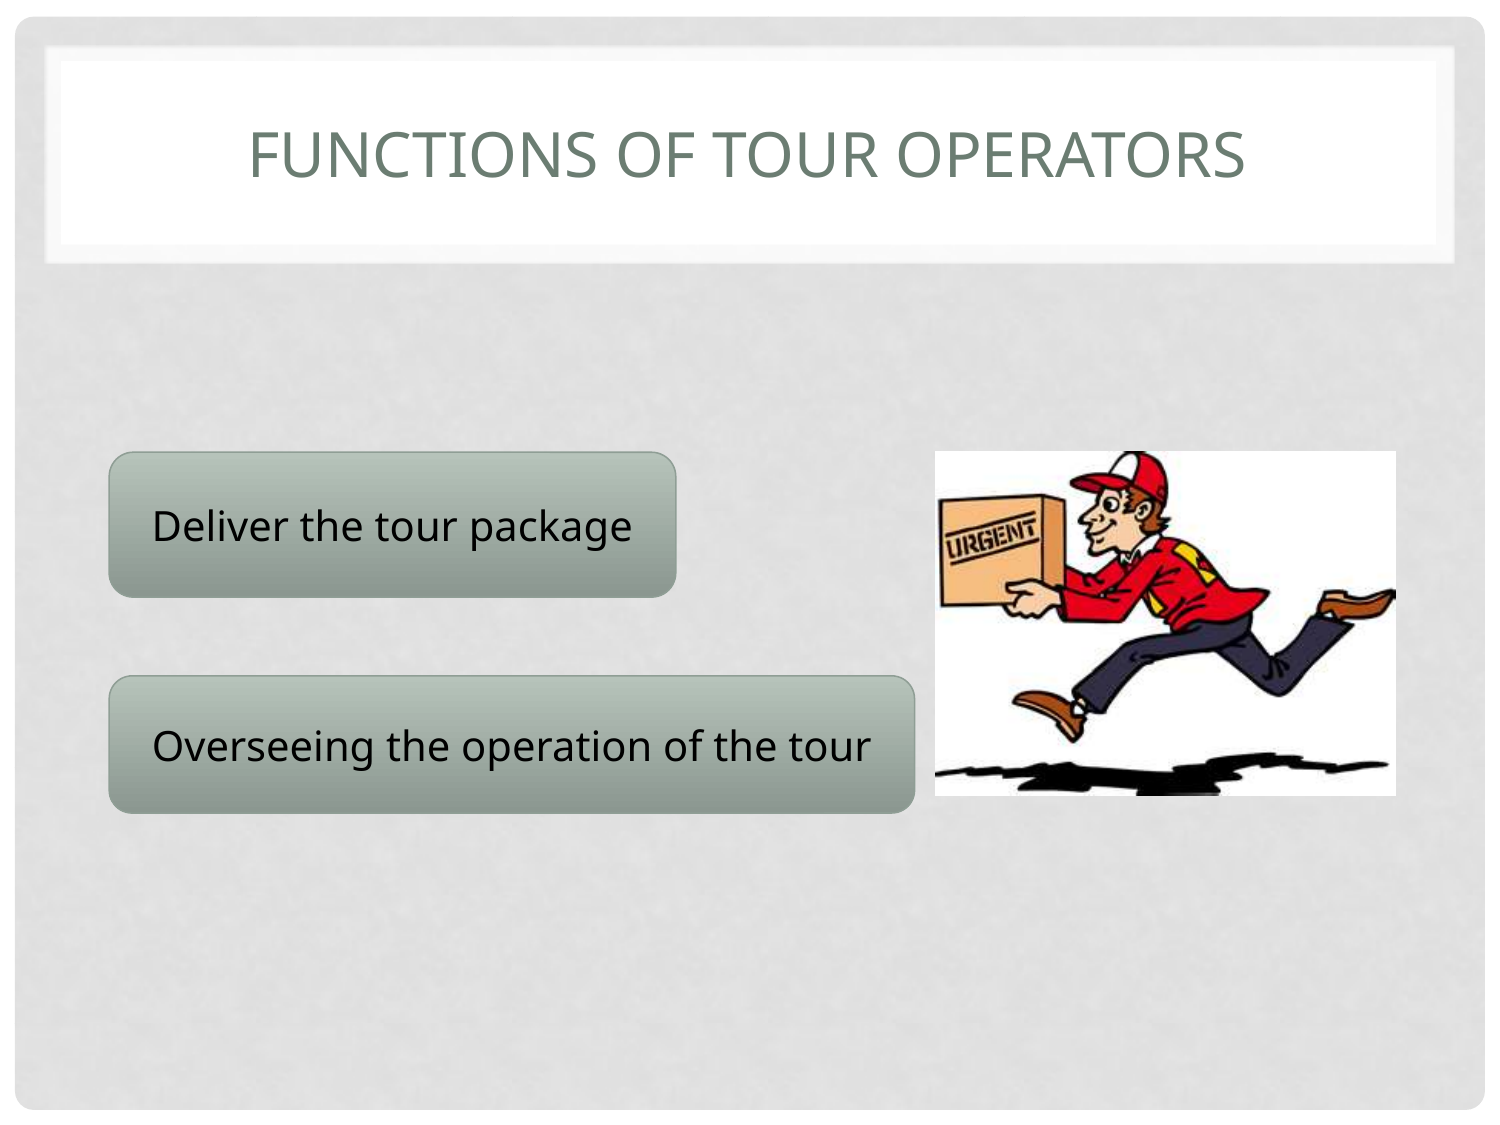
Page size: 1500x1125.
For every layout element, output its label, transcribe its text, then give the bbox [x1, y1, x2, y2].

text_box Overseeing the operation of the tour [108, 675, 916, 814]
title Functions of tour operators [69, 66, 1425, 238]
picture [935, 451, 1396, 796]
text_box Deliver the tour package [108, 451, 677, 598]
